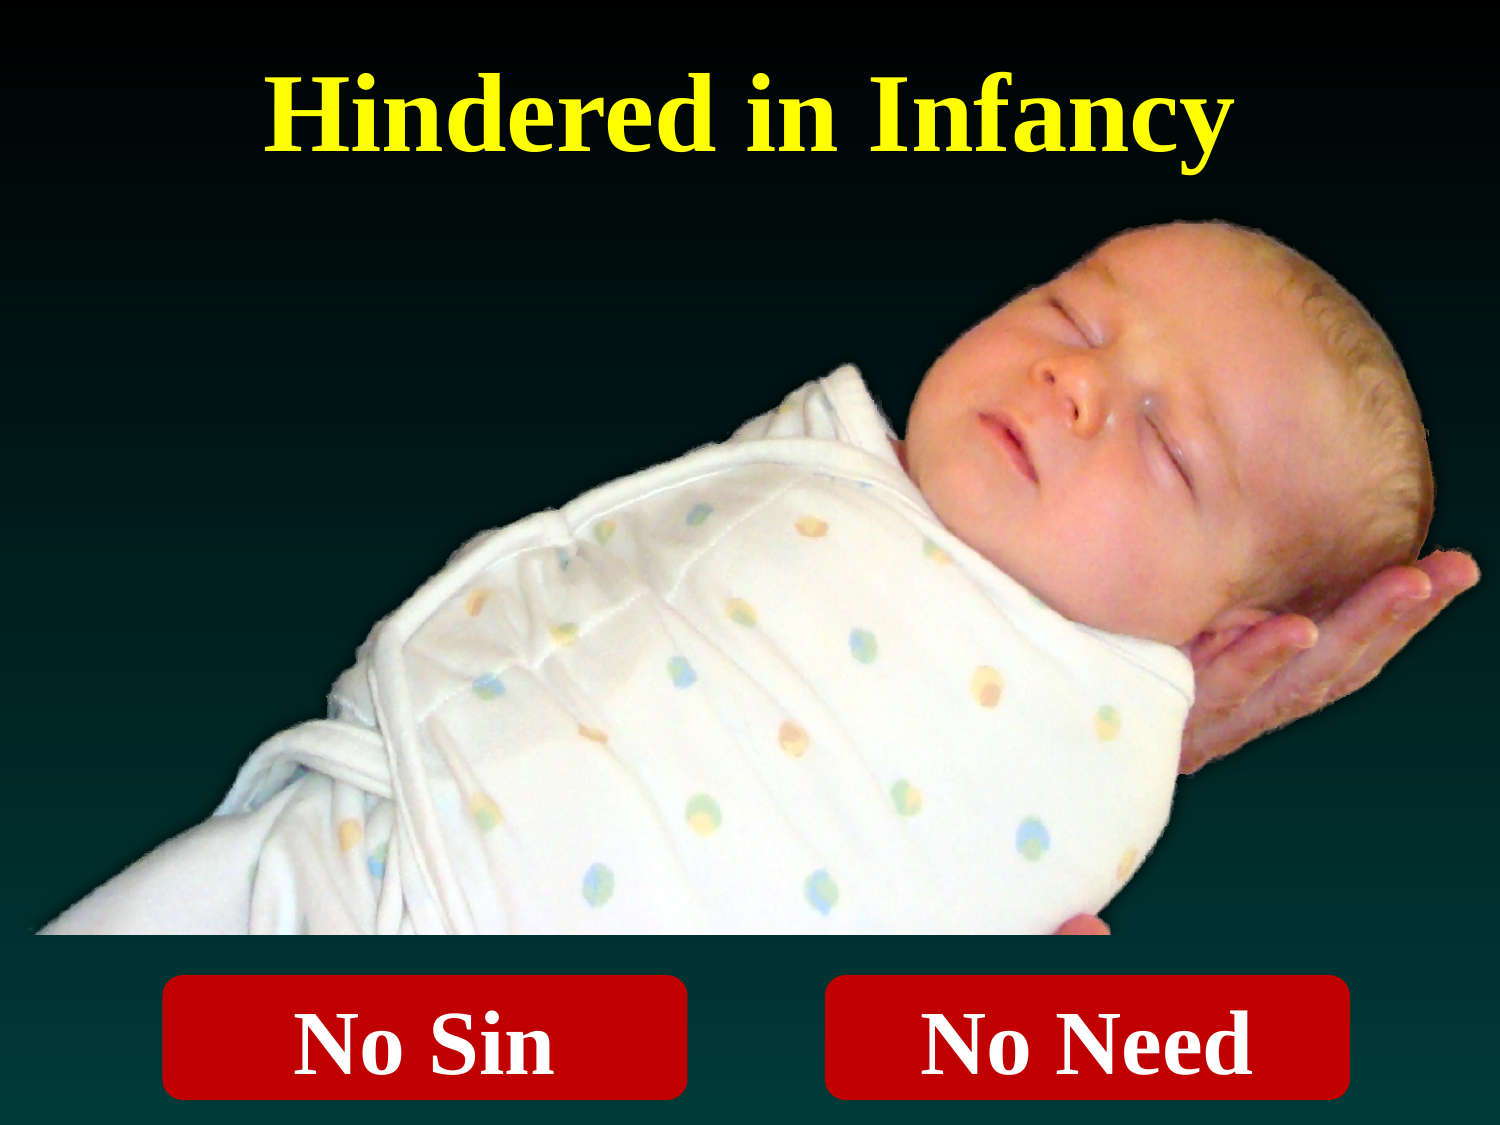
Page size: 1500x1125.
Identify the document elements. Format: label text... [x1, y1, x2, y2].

text_box No Sin [160, 972, 690, 1103]
title Hindered in Infancy [0, 12, 1500, 199]
picture [0, 199, 1500, 935]
text_box No Need [822, 972, 1353, 1103]
